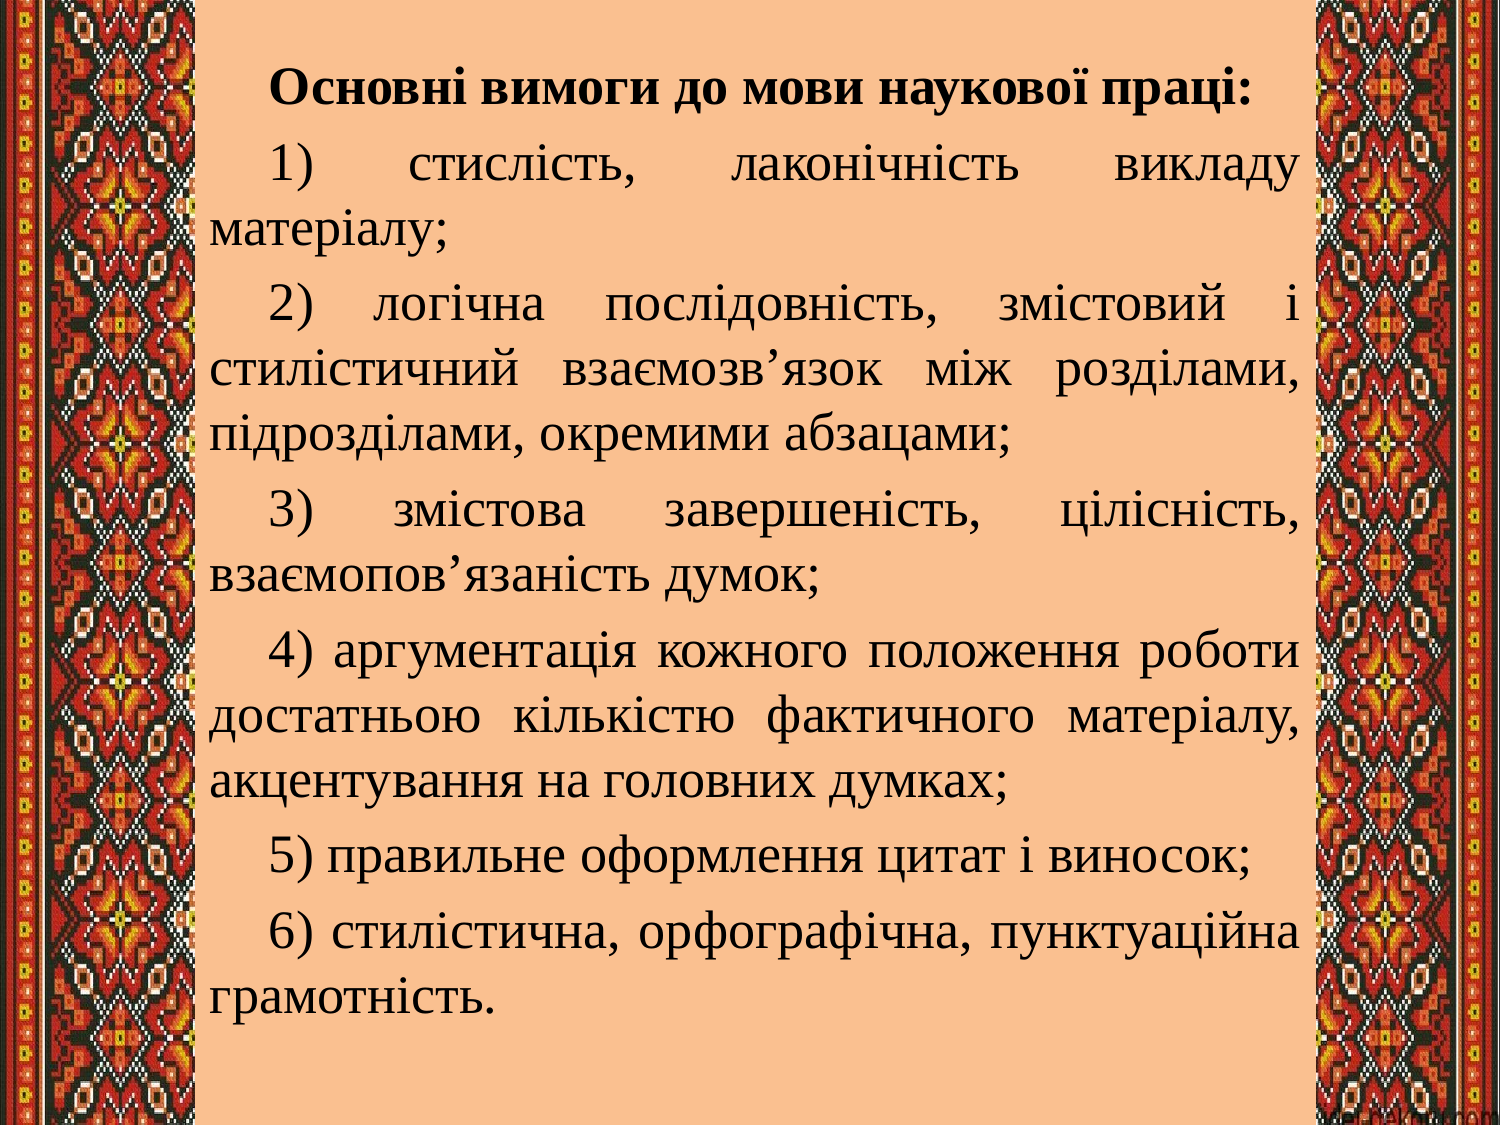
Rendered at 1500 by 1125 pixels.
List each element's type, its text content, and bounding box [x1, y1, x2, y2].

picture [1316, 0, 1500, 1125]
list Основні вимоги до мови наукової праці: 1) стислість, лаконічність викладу матеріалу; 2) логічна послідовність, змістовий і стилістичний взаємозв’язок між розділами, підрозділами, окремими абзацами; 3) змістова завершеність, цілісність, взаємопов’язаність думок; 4) аргументація кожного положення роботи достатньою кількістю фактичного матеріалу, акцентування на головних думках; 5) правильне оформлення цитат і виносок; 6) стилістична, орфографічна, пунктуаційна грамотність. [200, 42, 1311, 1106]
picture [0, 0, 196, 1125]
